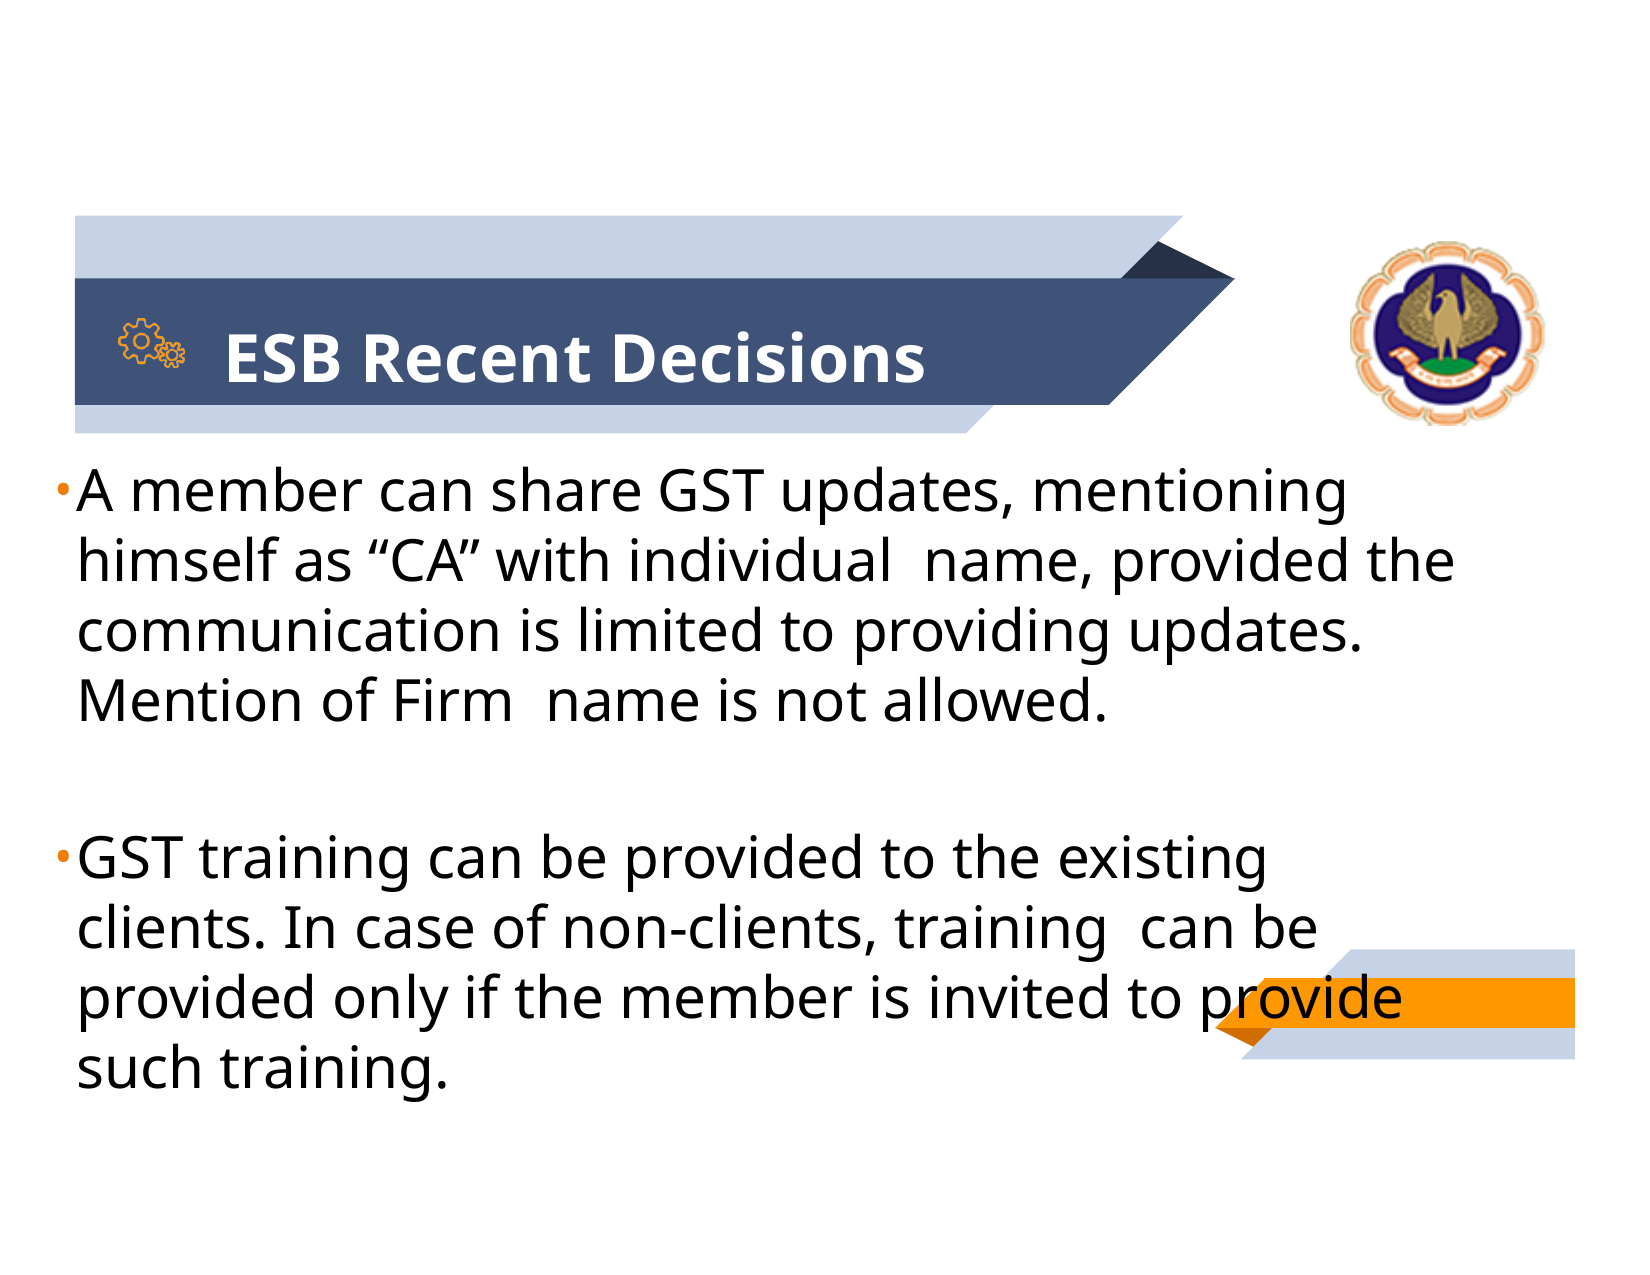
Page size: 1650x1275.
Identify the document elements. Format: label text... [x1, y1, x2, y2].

title ESB Recent Decisions [75, 278, 967, 368]
picture [1349, 241, 1549, 427]
picture [118, 317, 185, 369]
text_box A member can share GST updates, mentioning himself as “CA” with individual name, provided the communication is limited to providing updates. Mention of Firm name is not allowed. GST training can be provided to the existing clients. In case of non-clients, training can be provided only if the member is invited to provide such training. [37, 368, 1488, 1108]
